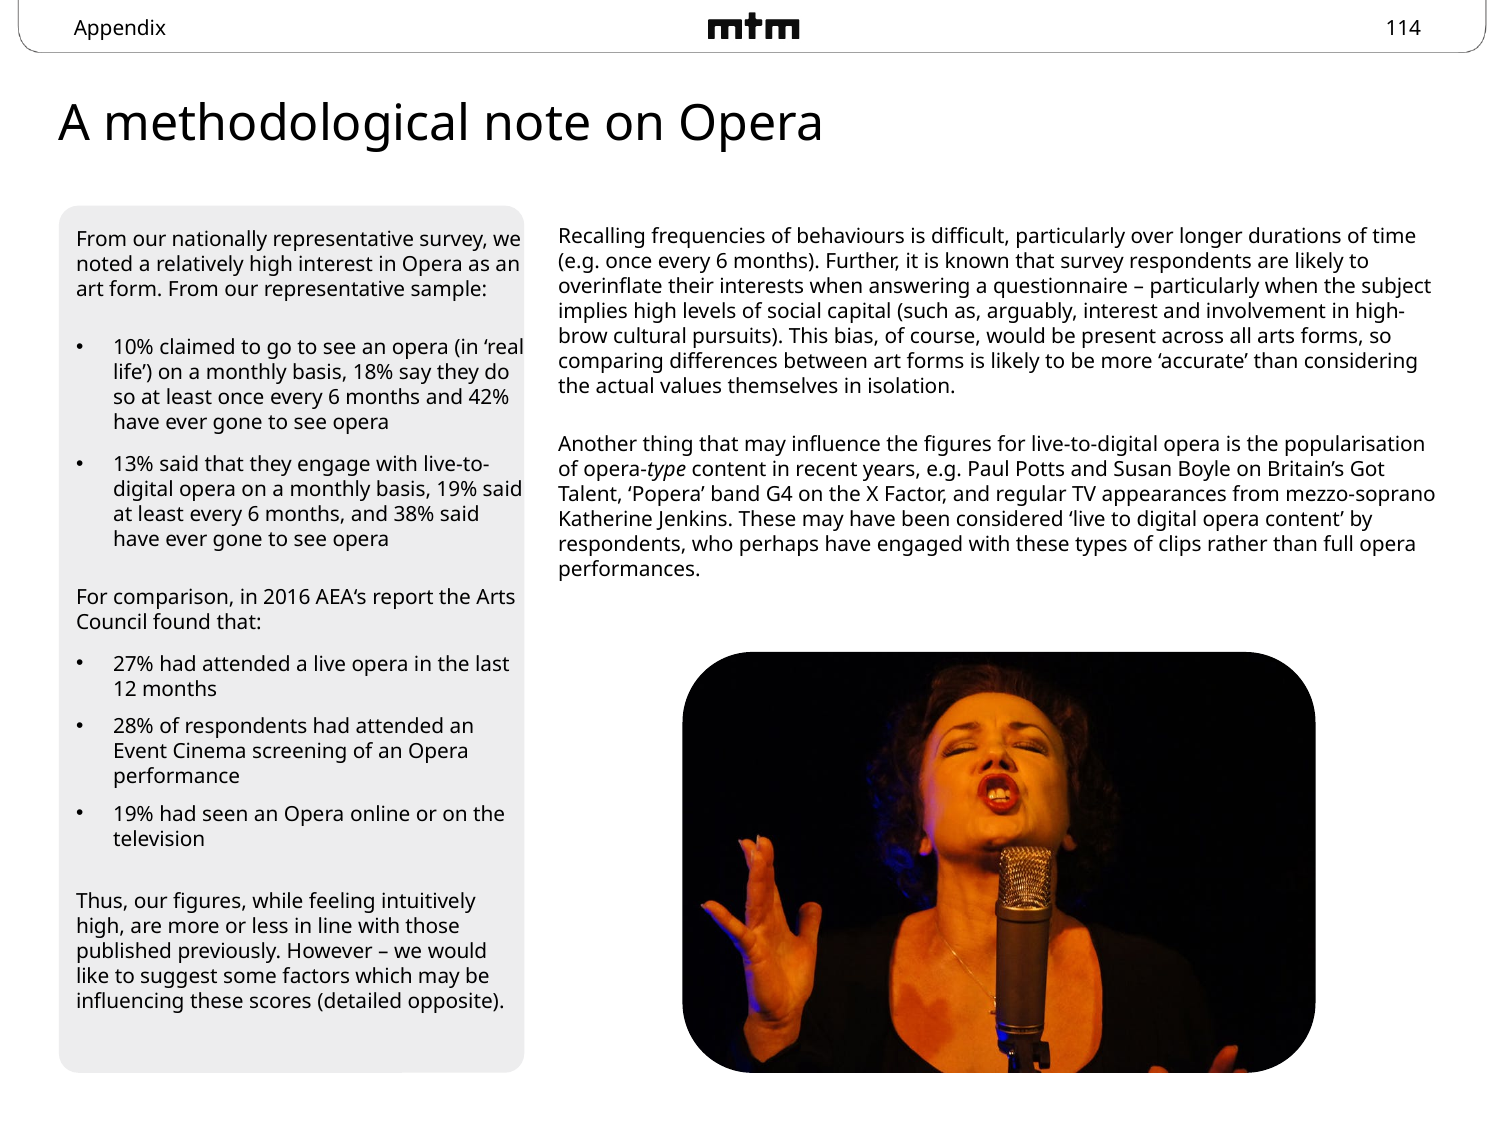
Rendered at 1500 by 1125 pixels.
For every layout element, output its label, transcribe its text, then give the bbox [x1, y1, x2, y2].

list Appendix [59, 0, 496, 48]
text_box [56, 215, 527, 1075]
picture [1, 0, 1500, 55]
list Recalling frequencies of behaviours is difficult, particularly over longer durations of time (e.g. once every 6 months). Further, it is known that survey respondents are likely to overinflate their interests when answering a questionnaire – particularly when the subject implies high levels of social capital (such as, arguably, interest and involvement in high-brow cultural pursuits). This bias, of course, would be present across all arts forms, so comparing differences between art forms is likely to be more ‘accurate’ than considering the actual values themselves in isolation. Another thing that may influence the figures for live-to-digital opera is the popularisation of opera-type content in recent years, e.g. Paul Potts and Susan Boyle on Britain’s Got Talent, ‘Popera’ band G4 on the X Factor, and regular TV appearances from mezzo-soprano Katherine Jenkins. These may have been considered ‘live to digital opera content’ by respondents, who perhaps have engaged with these types of clips rather than full opera performances. [558, 222, 1441, 896]
title A methodological note on Opera [59, 84, 1442, 238]
list From our nationally representative survey, we noted a relatively high interest in Opera as an art form. From our representative sample: 10% claimed to go to see an opera (in ‘real life’) on a monthly basis, 18% say they do so at least once every 6 months and 42% have ever gone to see opera 13% said that they engage with live-to-digital opera on a monthly basis, 19% said at least every 6 months, and 38% said have ever gone to see opera For comparison, in 2016 AEA‘s report the Arts Council found that: 27% had attended a live opera in the last 12 months 28% of respondents had attended an Event Cinema screening of an Opera performance 19% had seen an Opera online or on the television Thus, our figures, while feeling intuitively high, are more or less in line with those published previously. However – we would like to suggest some factors which may be influencing these scores (detailed opposite). [76, 225, 525, 900]
picture [682, 651, 1316, 1074]
